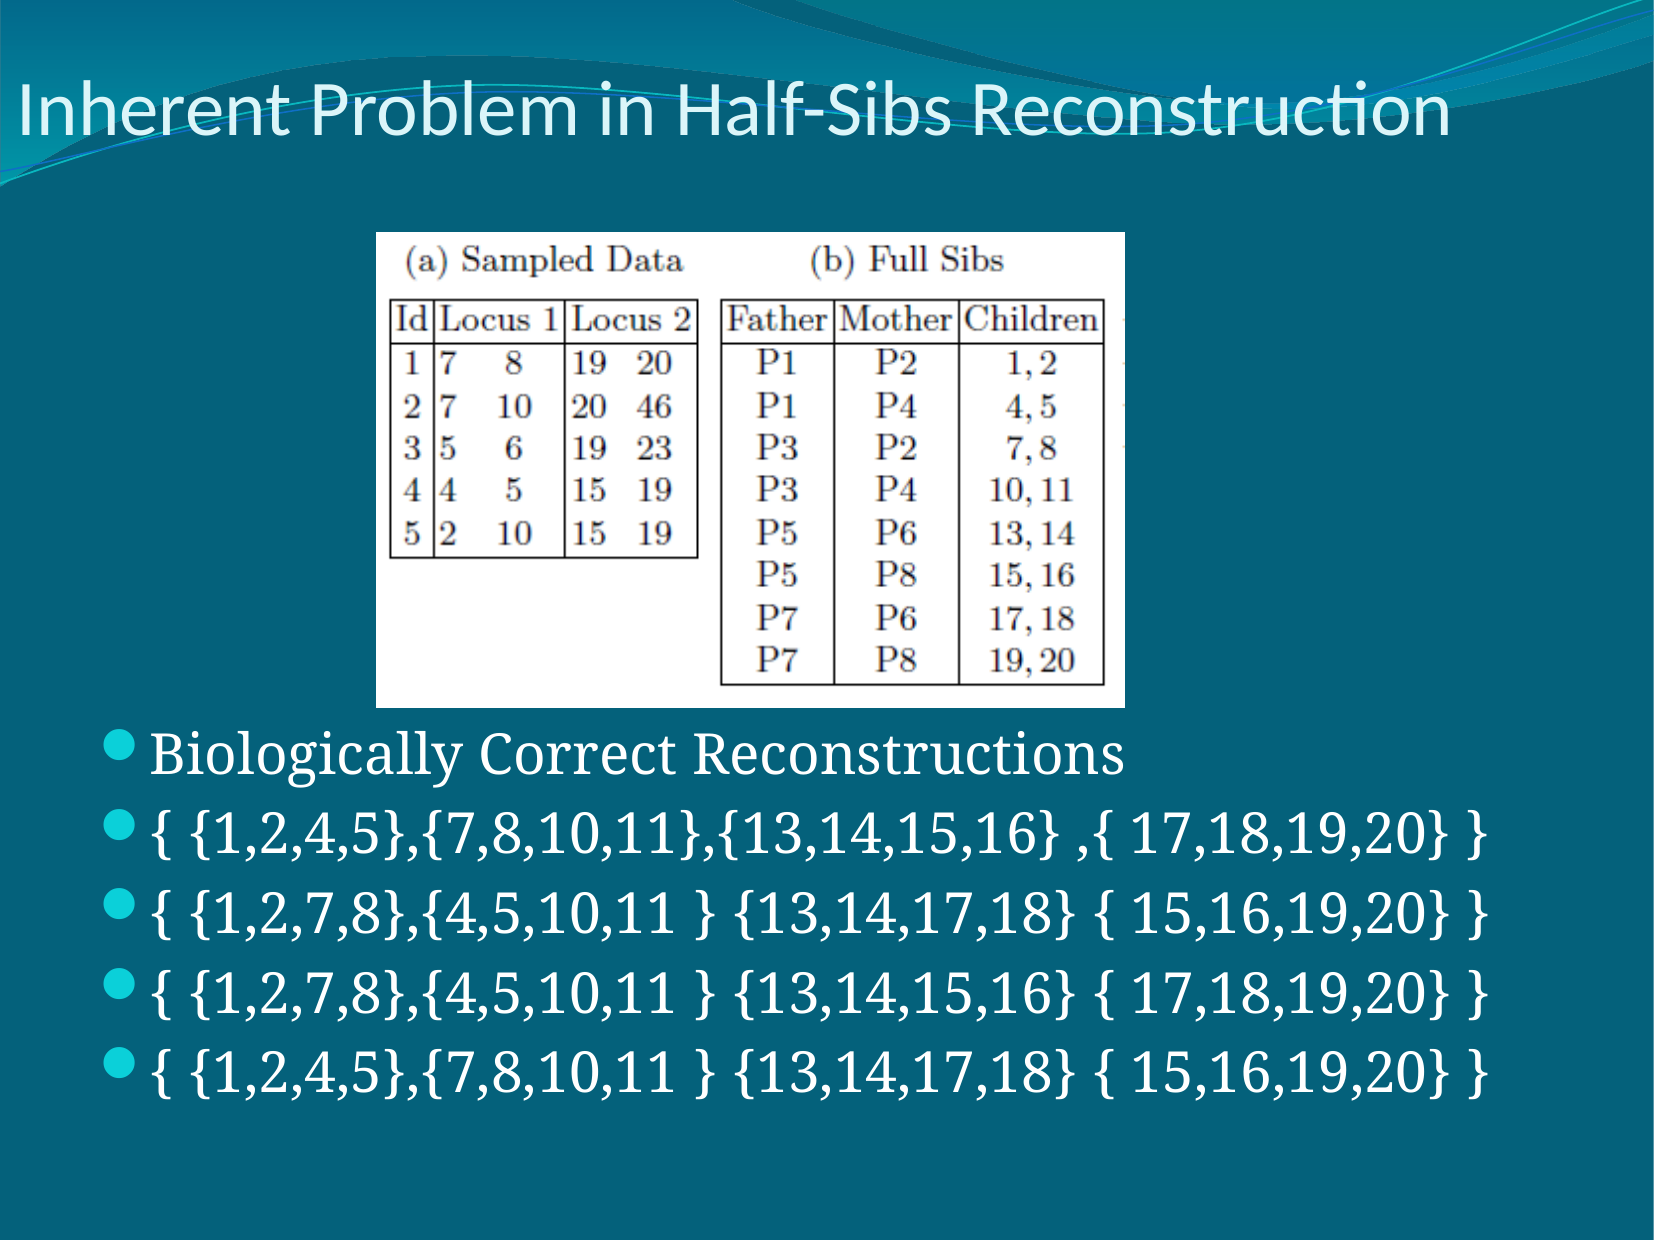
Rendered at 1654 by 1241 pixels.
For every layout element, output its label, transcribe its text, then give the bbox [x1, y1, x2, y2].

list Biologically Correct Reconstructions { {1,2,4,5},{7,8,10,11},{13,14,15,16} ,{ 17,18,19,20} } { {1,2,7,8},{4,5,10,11 } {13,14,17,18} { 15,16,19,20} } { {1,2,7,8},{4,5,10,11 } {13,14,15,16} { 17,18,19,20} } { {1,2,4,5},{7,8,10,11 } {13,14,17,18} { 15,16,19,20} } [82, 232, 1572, 1144]
picture [377, 233, 1124, 707]
title Inherent Problem in Half-Sibs Reconstruction [1, 0, 1491, 208]
